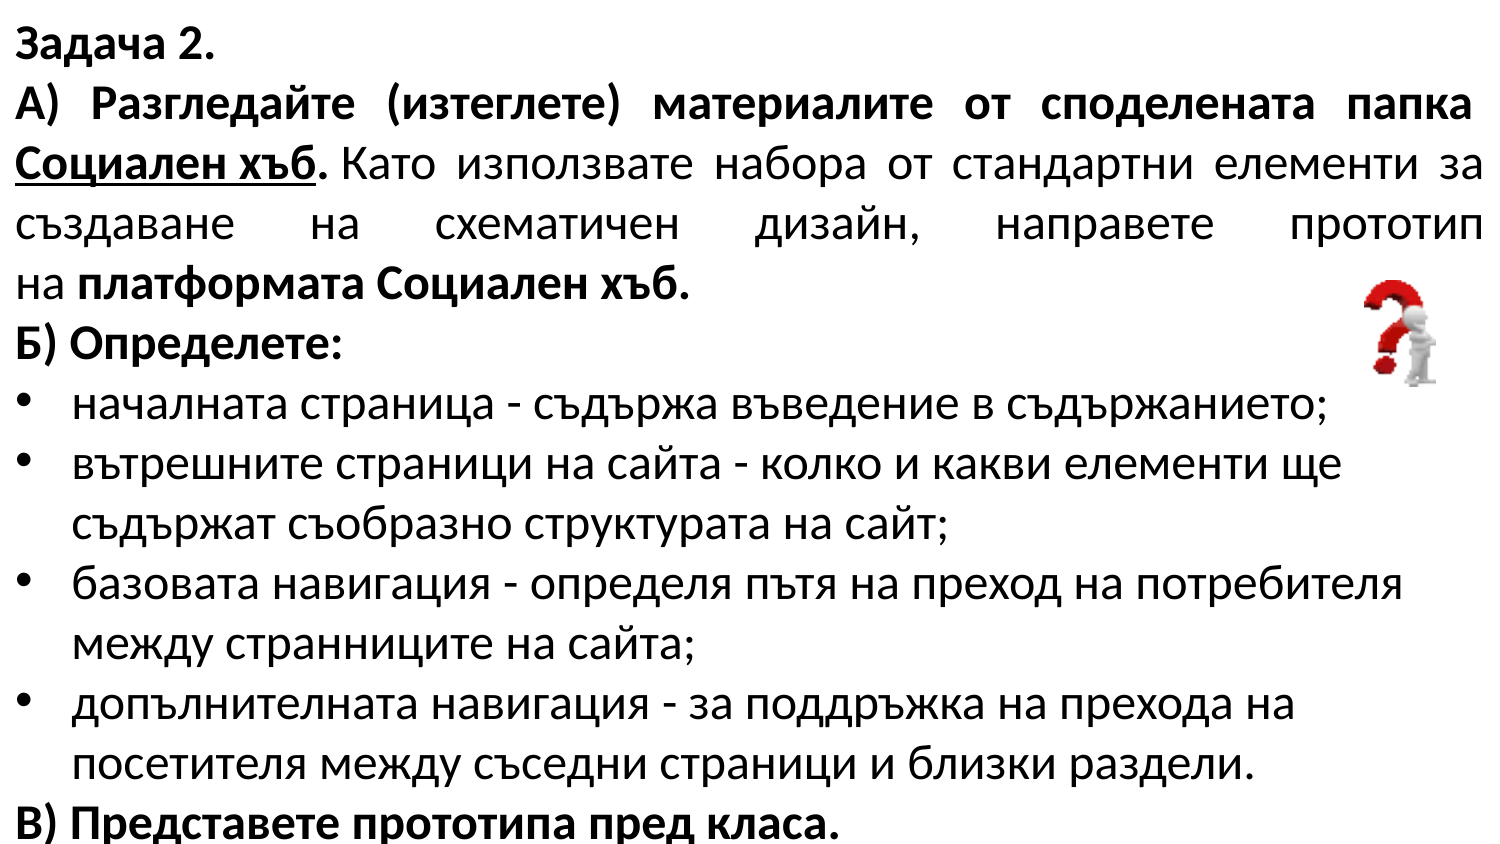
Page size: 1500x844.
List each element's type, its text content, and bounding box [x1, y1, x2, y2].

picture [1363, 279, 1436, 387]
text_box Задача 2. А) Разгледайте (изтеглете) материалите от споделената папка Социален хъб. Като използвате набора от стандартни елементи за създаване на схематичен дизайн, направете прототип на платформата Социален хъб. Б) Определете: началната страница - съдържа въведение в съдържанието; вътрешните страници на сайта - колко и какви елементи ще съдържат съобразно структурата на сайт; базовата навигация - определя пътя на преход на потребителя между странниците на сайта; допълнителната навигация - за поддръжка на прехода на посетителя между съседни страници и близки раздели. В) Представете прототипа пред класа. [0, 2, 1500, 844]
